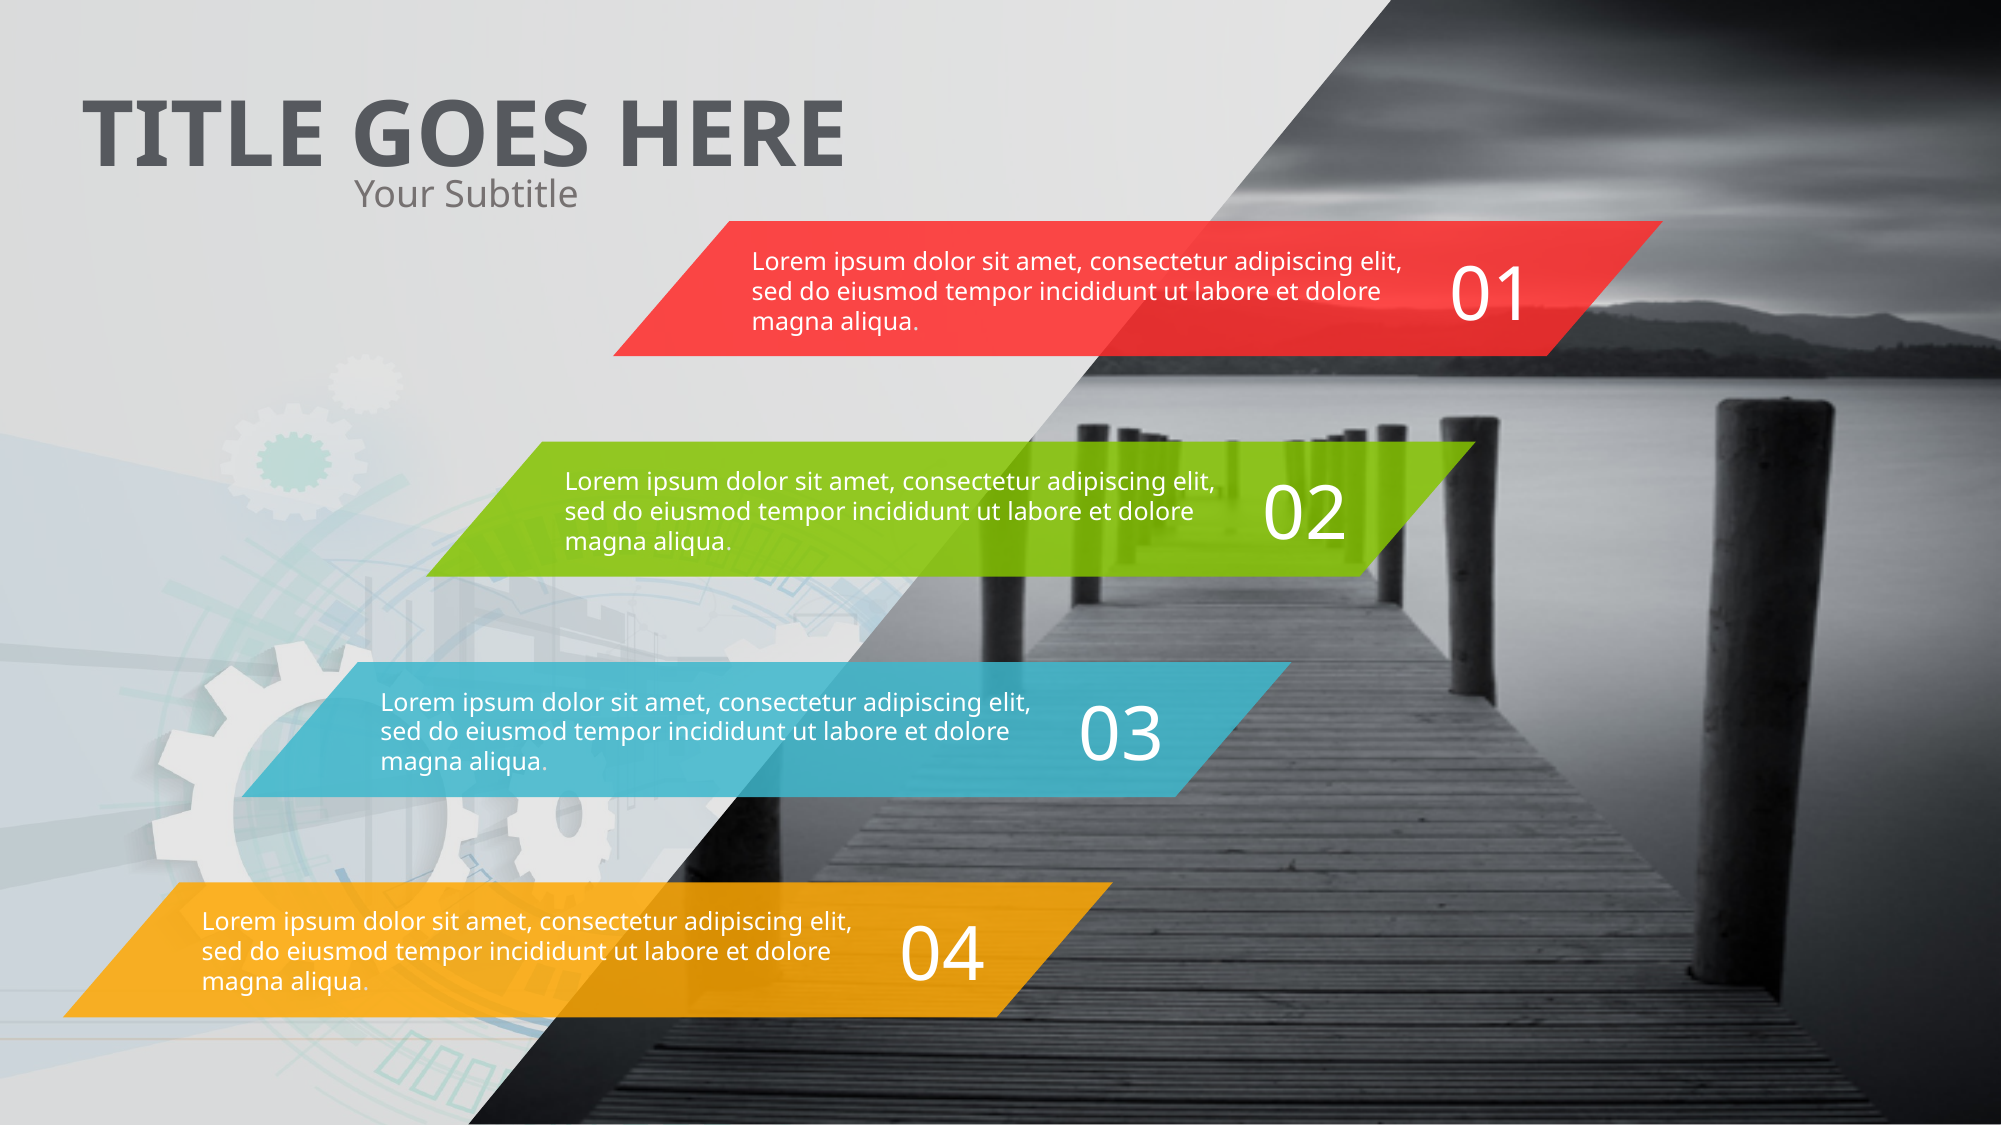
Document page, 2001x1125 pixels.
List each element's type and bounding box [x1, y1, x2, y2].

text_box [351, 685, 1182, 776]
text_box [610, 220, 1666, 358]
text_box [723, 236, 1553, 343]
text_box [423, 440, 1479, 578]
text_box [536, 456, 1366, 563]
text_box [60, 881, 1116, 1019]
text_box [13, 66, 918, 224]
text_box [173, 896, 1003, 1003]
text_box [239, 660, 1294, 799]
text_box [466, 0, 2000, 1125]
